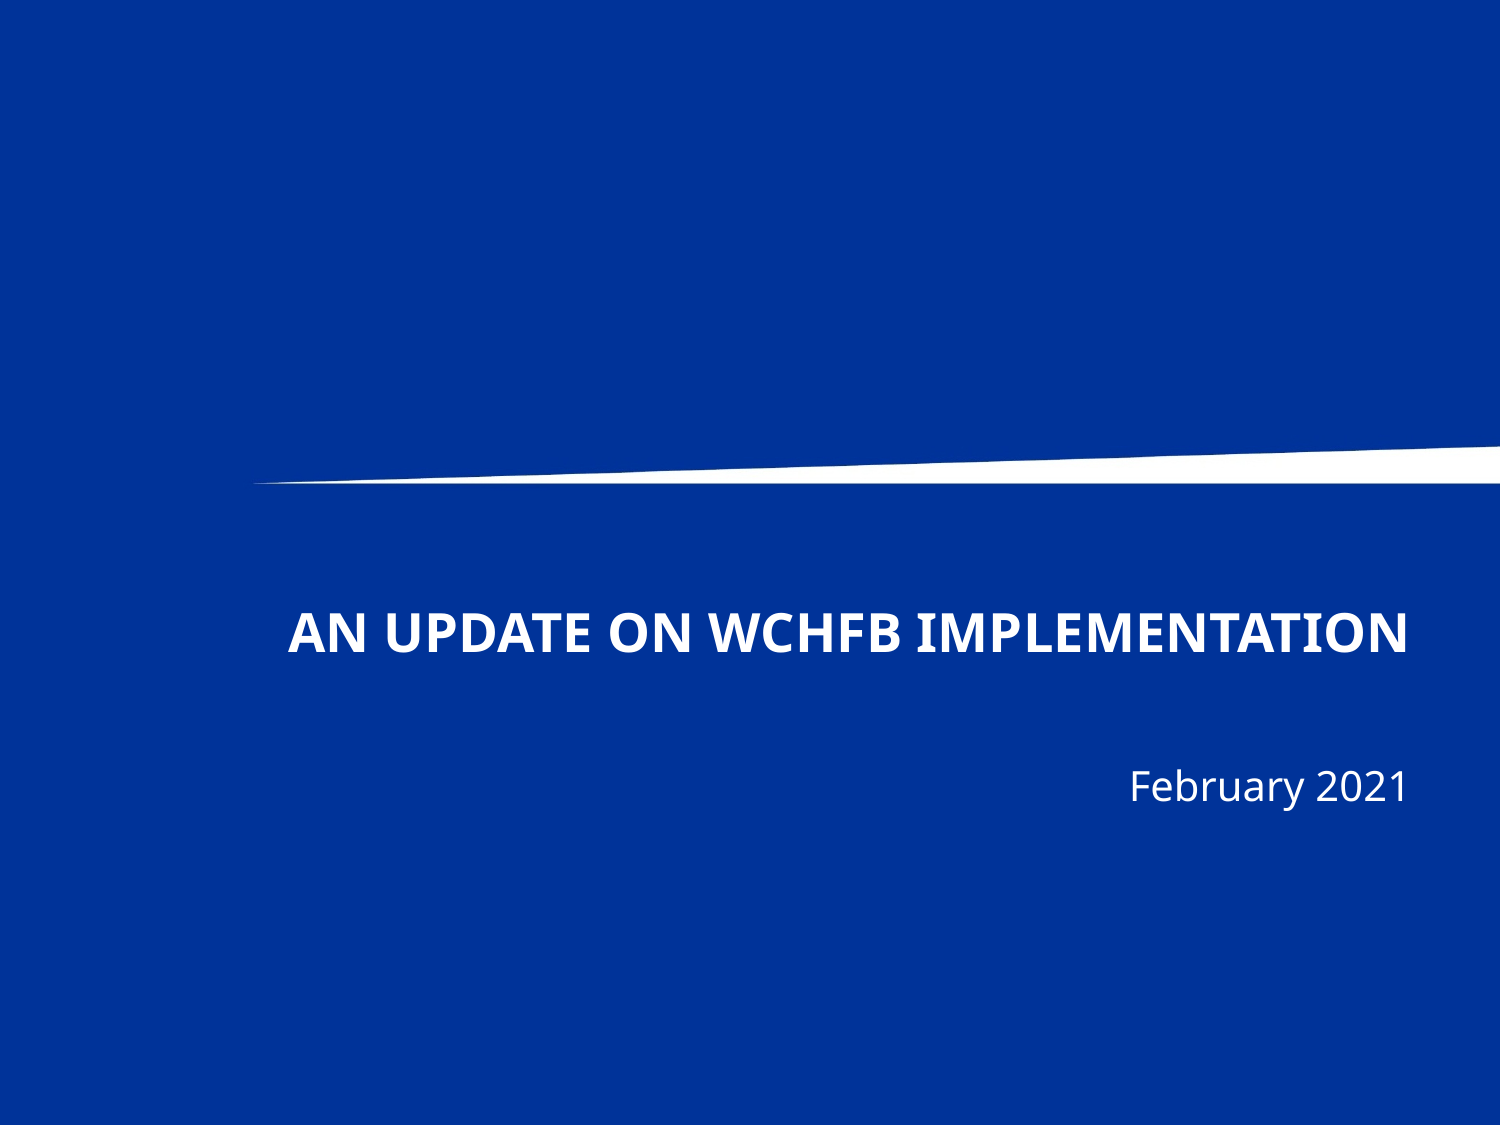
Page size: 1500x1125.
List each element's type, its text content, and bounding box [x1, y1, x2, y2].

subtitle February 2021 [76, 743, 1424, 827]
picture [0, 424, 1500, 505]
title An Update on WCHFB IMPLEMENTATION [76, 562, 1424, 728]
